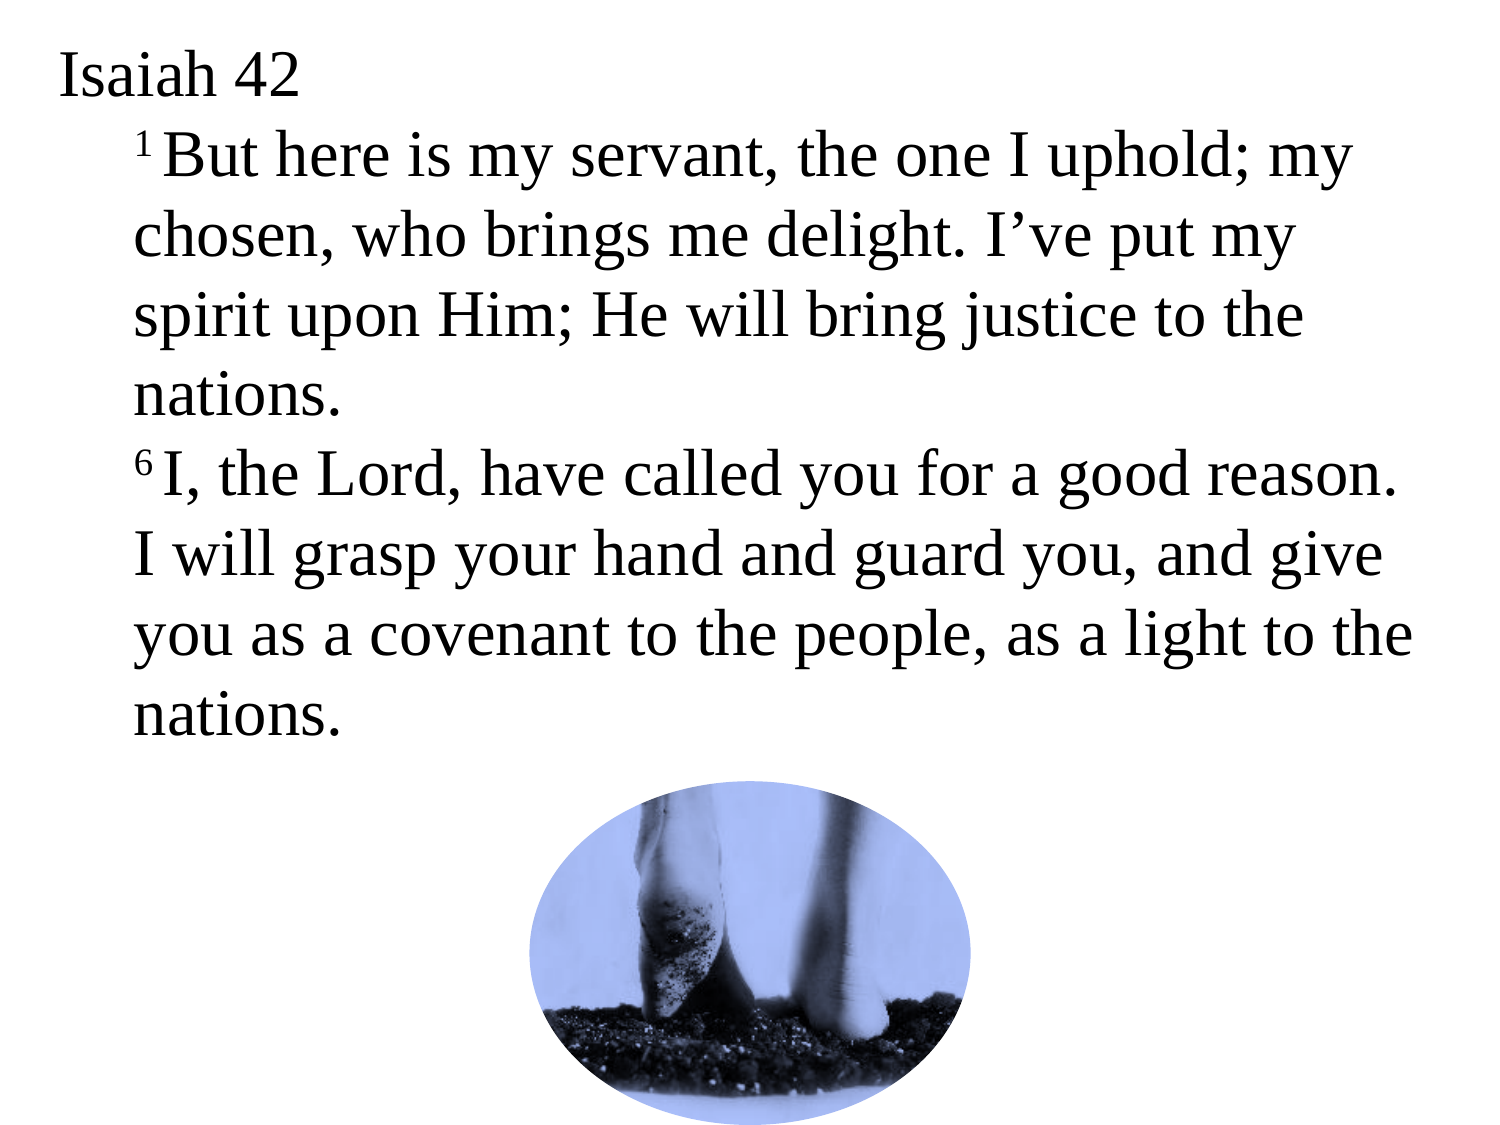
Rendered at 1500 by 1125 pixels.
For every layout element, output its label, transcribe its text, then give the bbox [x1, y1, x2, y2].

text_box Isaiah 42 1 But here is my servant, the one I uphold; my chosen, who brings me delight. I’ve put my spirit upon Him; He will bring justice to the nations. 6 I, the Lord, have called you for a good reason. I will grasp your hand and guard you, and give you as a covenant to the people, as a light to the nations. [44, 22, 1463, 757]
picture [529, 781, 971, 1125]
